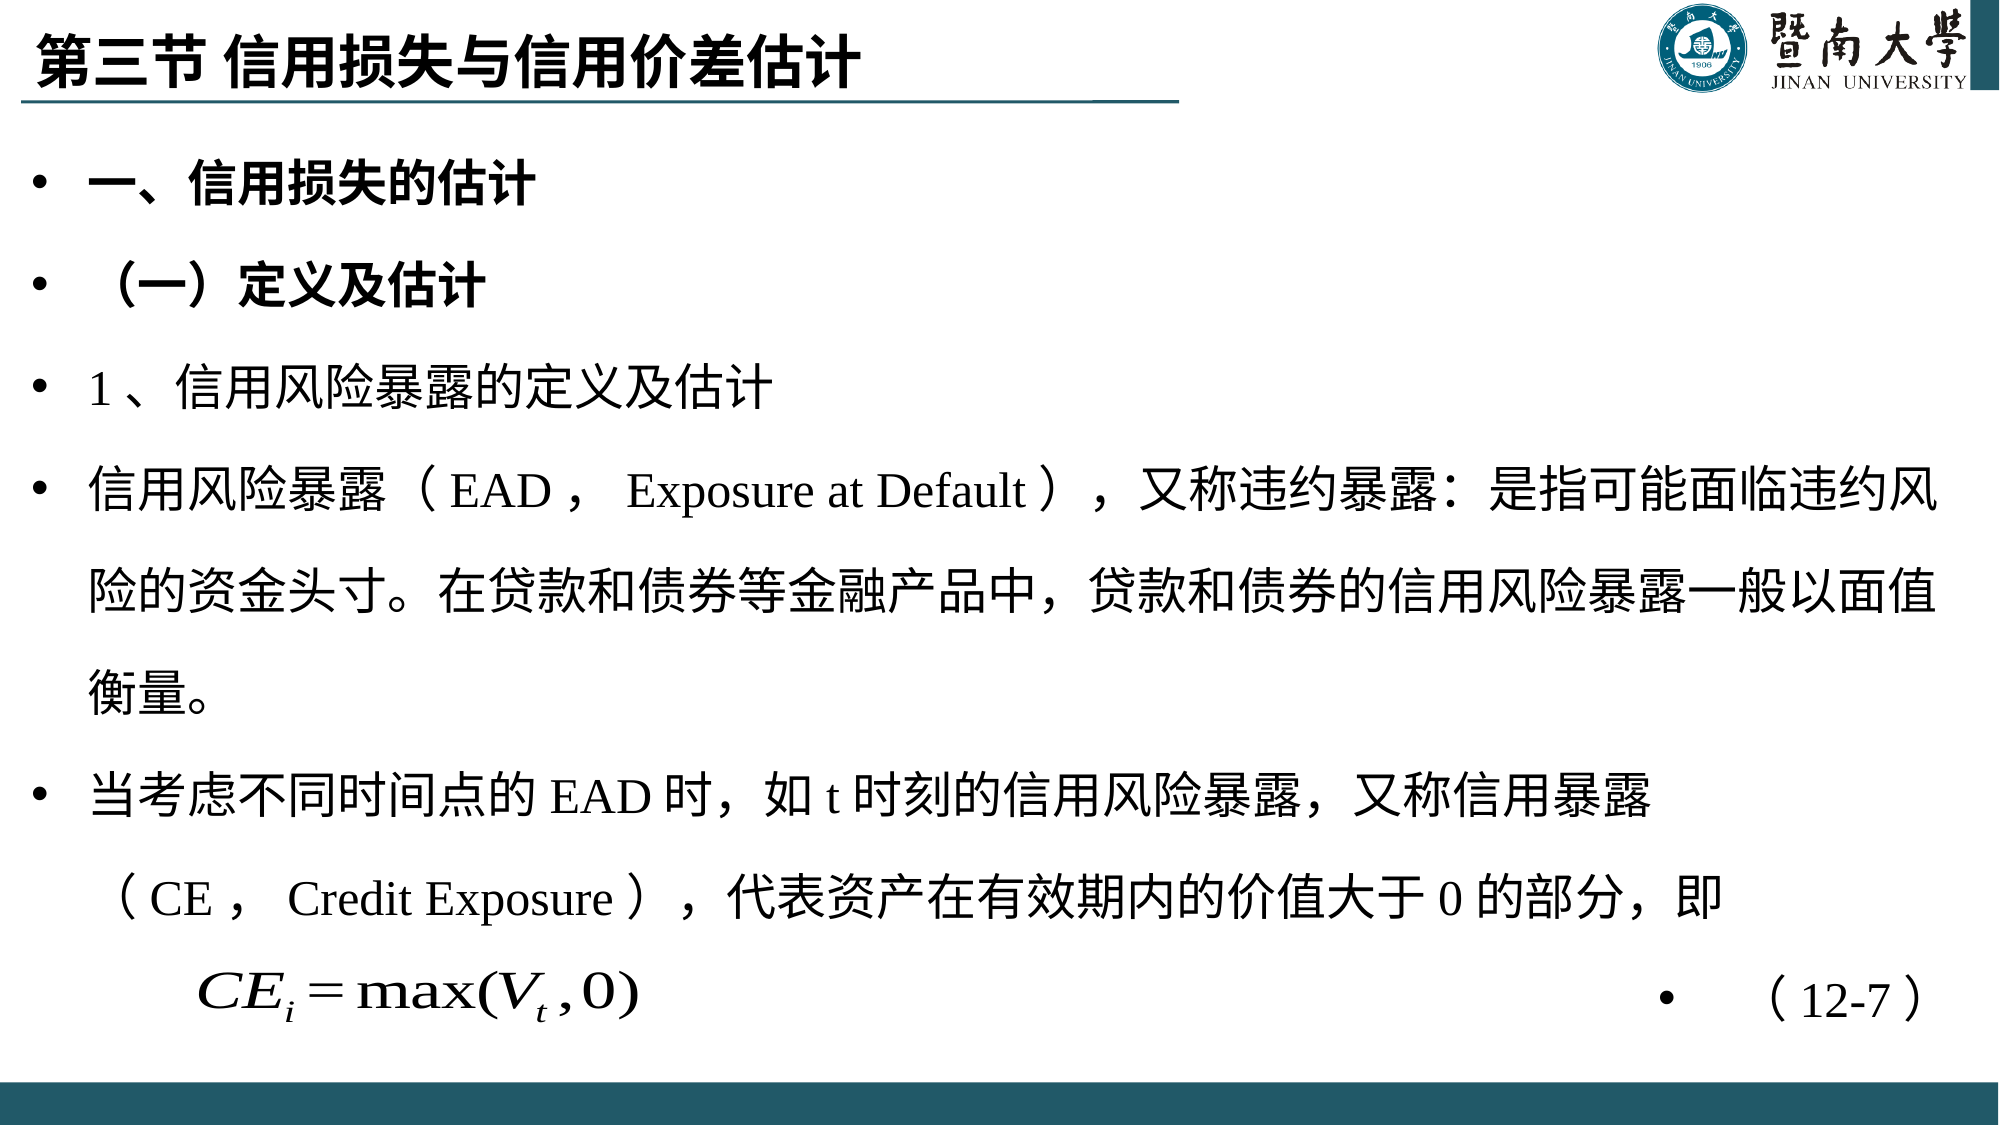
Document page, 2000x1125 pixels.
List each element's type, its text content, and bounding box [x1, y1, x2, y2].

picture [1657, 3, 1967, 93]
title 第三节 信用损失与信用价差估计 [19, 0, 1266, 101]
picture [184, 952, 656, 1035]
text_box 一、信用损失的估计 （一）定义及估计 1、信用风险暴露的定义及估计 信用风险暴露（EAD，Exposure at Default），又称违约暴露：是指可能面临违约风险的资金头寸。在贷款和债券等金融产品中，贷款和债券的信用风险暴露一般以面值衡量。 当考虑不同时间点的EAD时，如t时刻的信用风险暴露，又称信用暴露（CE，Credit Exposure），代表资产在有效期内的价值大于0的部分，即 （12-7） [16, 101, 1969, 1035]
